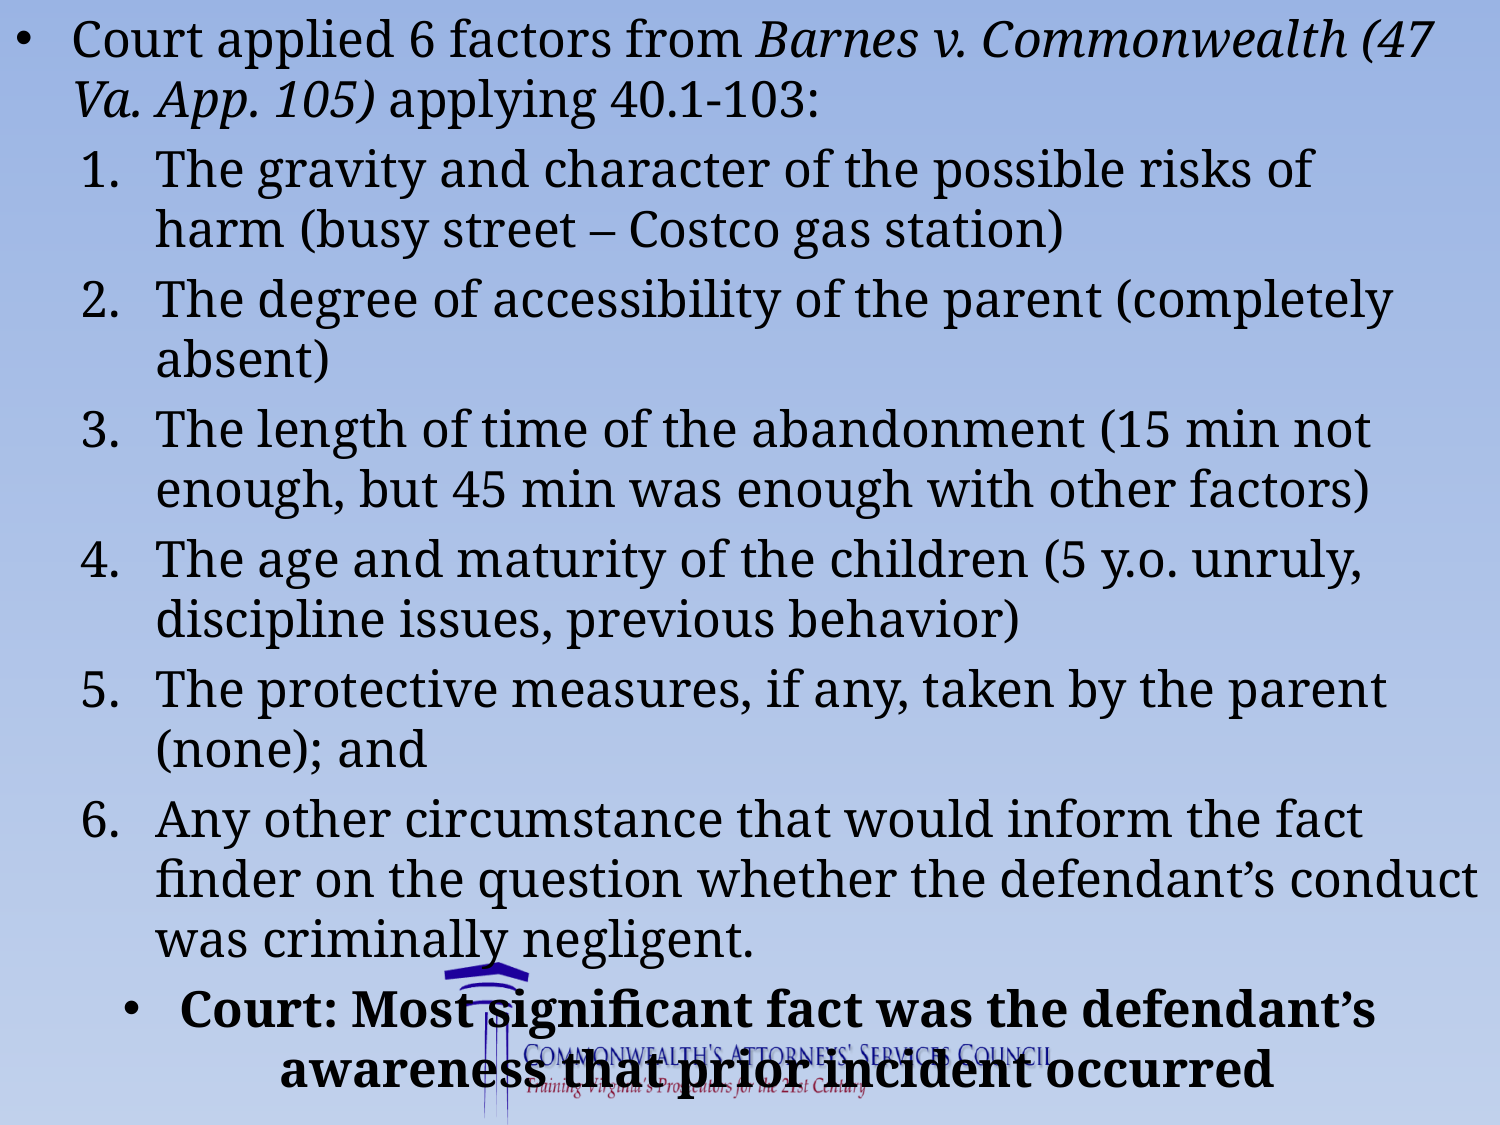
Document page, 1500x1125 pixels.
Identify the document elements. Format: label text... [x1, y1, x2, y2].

list Court applied 6 factors from Barnes v. Commonwealth (47 Va. App. 105) applying 40.1-103: The gravity and character of the possible risks of harm (busy street – Costco gas station) The degree of accessibility of the parent (completely absent) The length of time of the abandonment (15 min not enough, but 45 min was enough with other factors) The age and maturity of the children (5 y.o. unruly, discipline issues, previous behavior) The protective measures, if any, taken by the parent (none); and Any other circumstance that would inform the fact finder on the question whether the defendant’s conduct was criminally negligent. Court: Most significant fact was the defendant’s awareness that prior incident occurred [0, 0, 1500, 1125]
